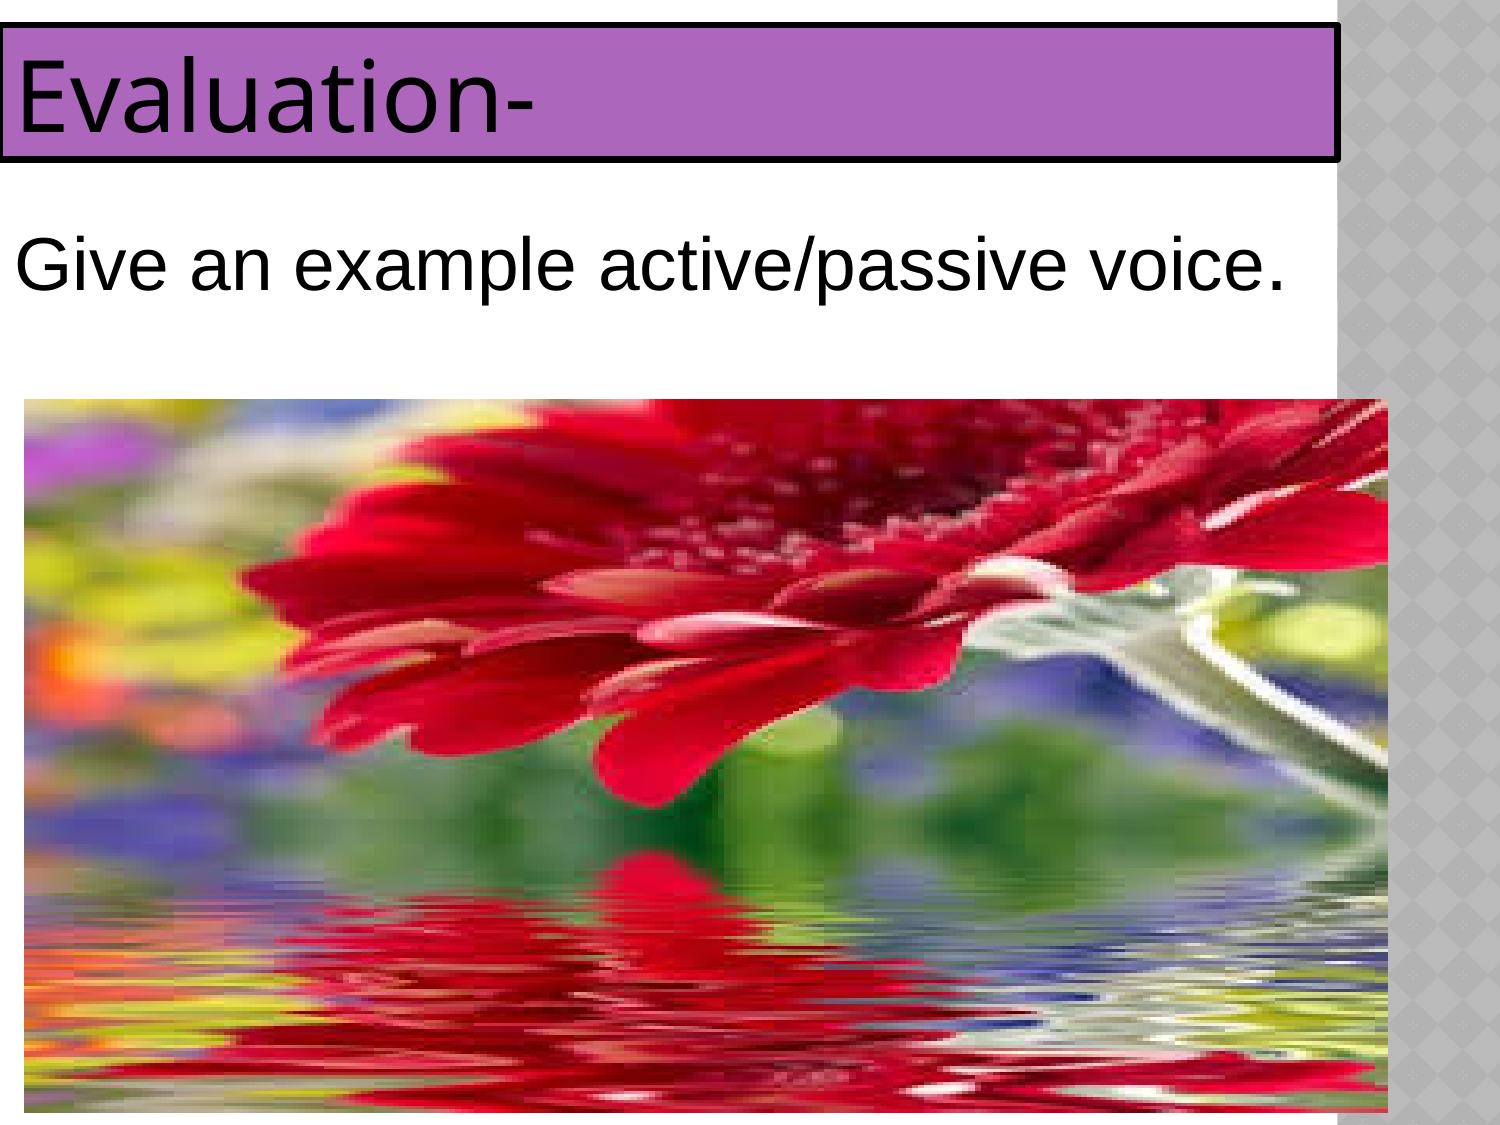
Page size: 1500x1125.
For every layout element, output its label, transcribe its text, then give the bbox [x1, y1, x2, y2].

text_box Give an example active/passive voice. [0, 200, 1500, 315]
text_box Evaluation- [0, 22, 1341, 163]
picture [24, 399, 1388, 1113]
